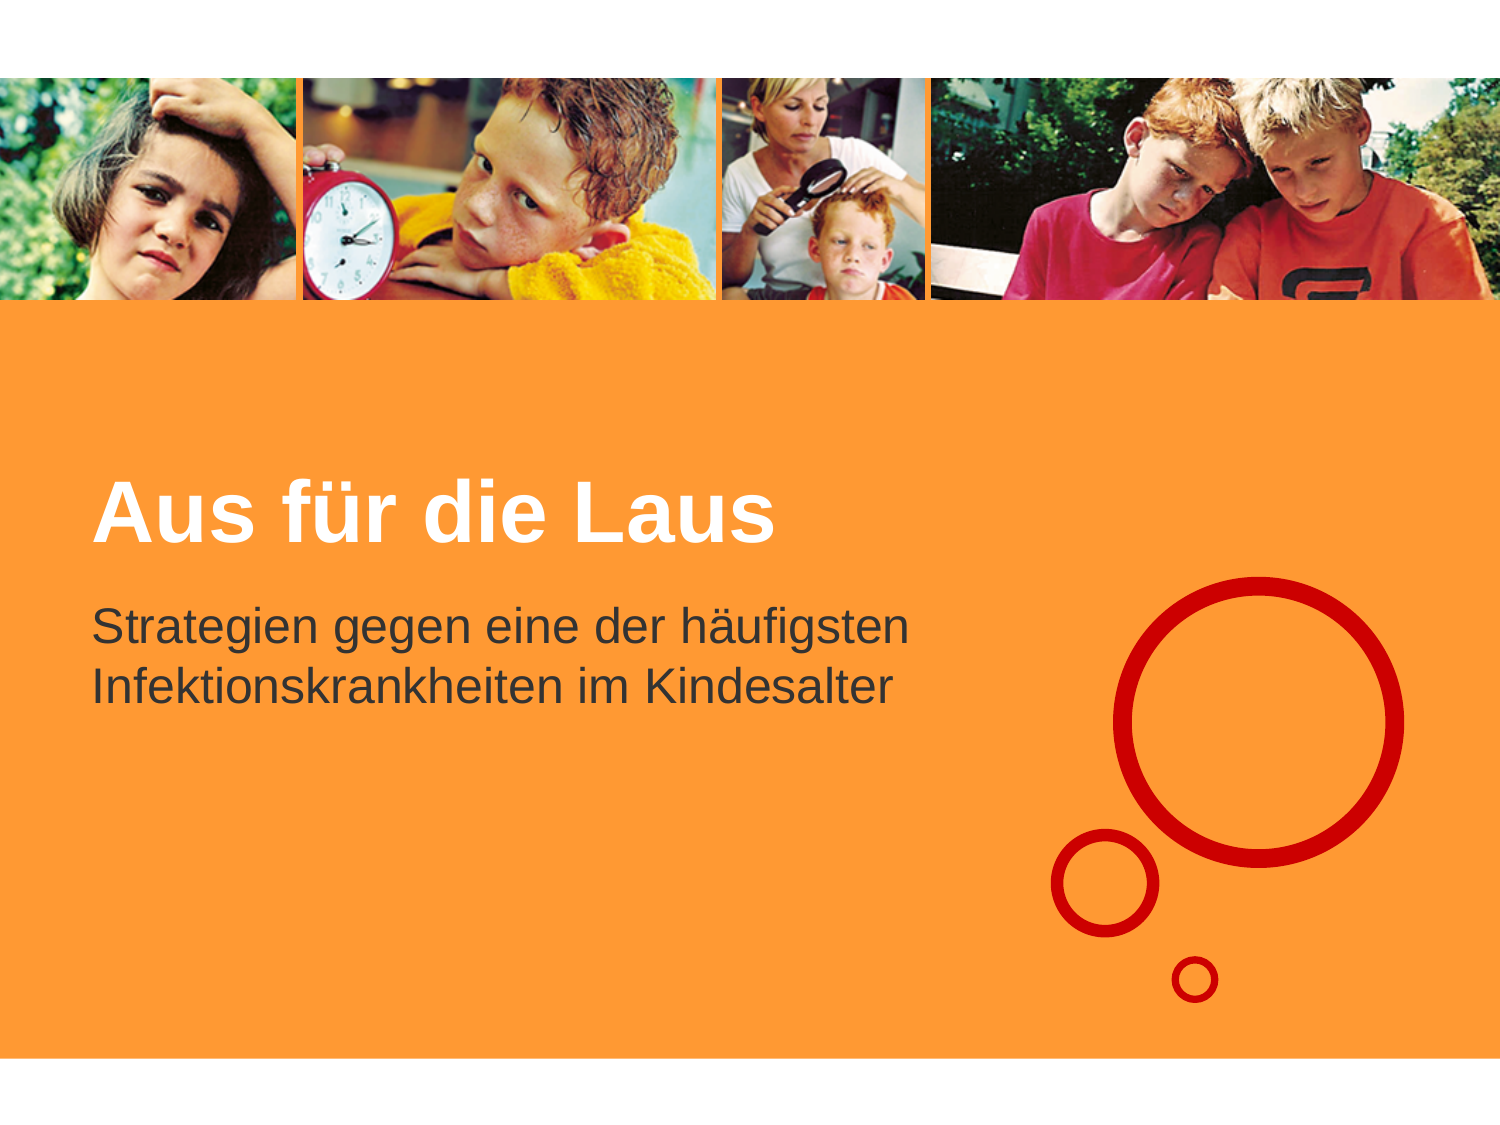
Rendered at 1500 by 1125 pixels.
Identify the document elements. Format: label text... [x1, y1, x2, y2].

picture [931, 78, 1500, 300]
title Aus für die Laus [76, 326, 1352, 568]
subtitle Strategien gegen eine der häufigsten Infektionskrankheiten im Kindesalter [76, 586, 999, 835]
picture [0, 78, 296, 300]
picture [303, 78, 716, 300]
picture [722, 78, 925, 300]
